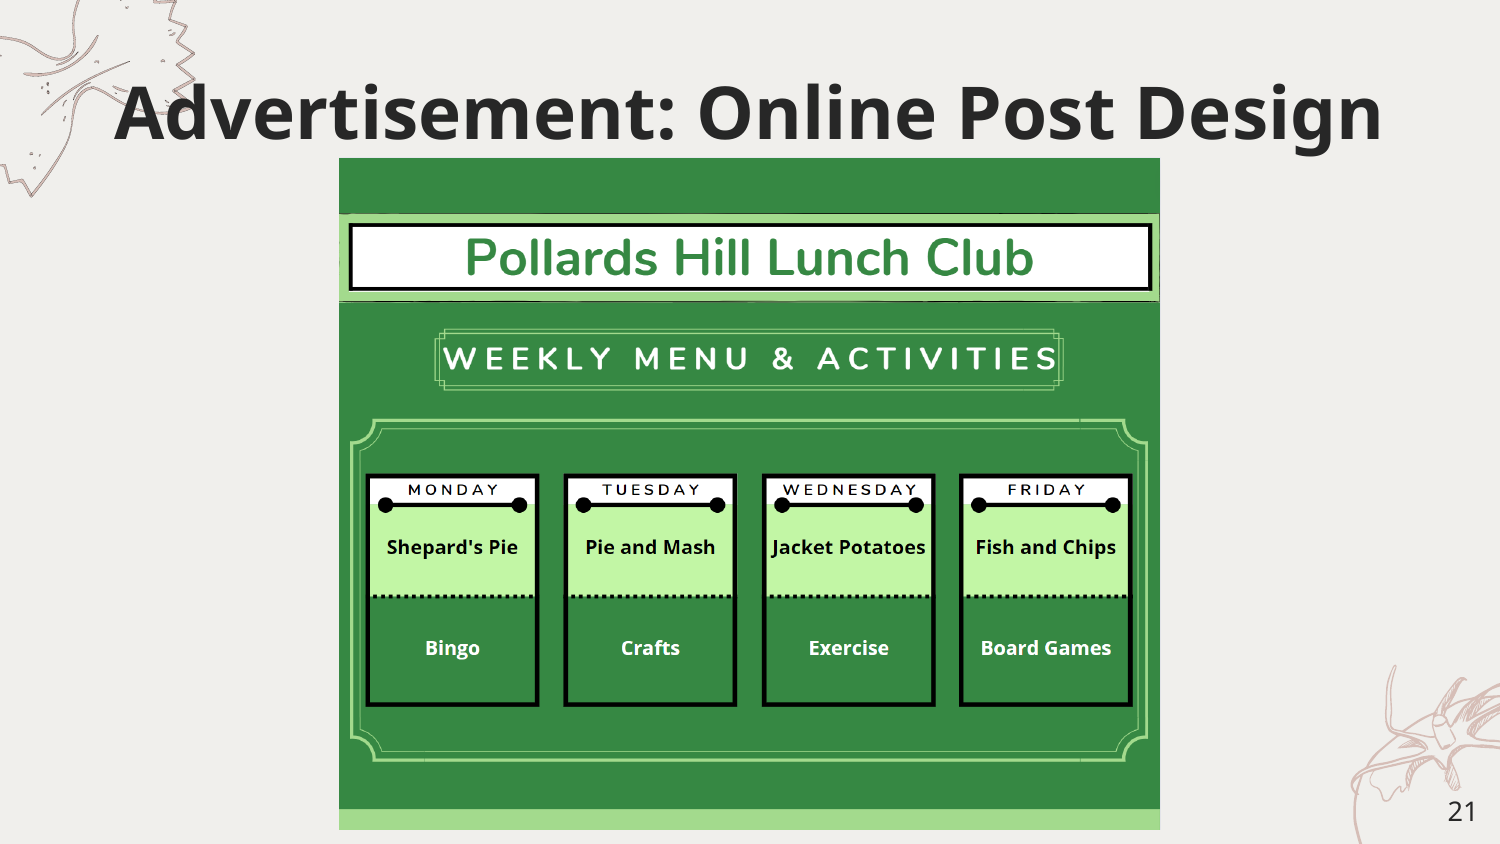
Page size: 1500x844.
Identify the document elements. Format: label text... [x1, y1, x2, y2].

slide_number ‹#› [1403, 779, 1494, 844]
picture [338, 157, 1162, 831]
title Advertisement: Online Post Design [20, 63, 1480, 158]
